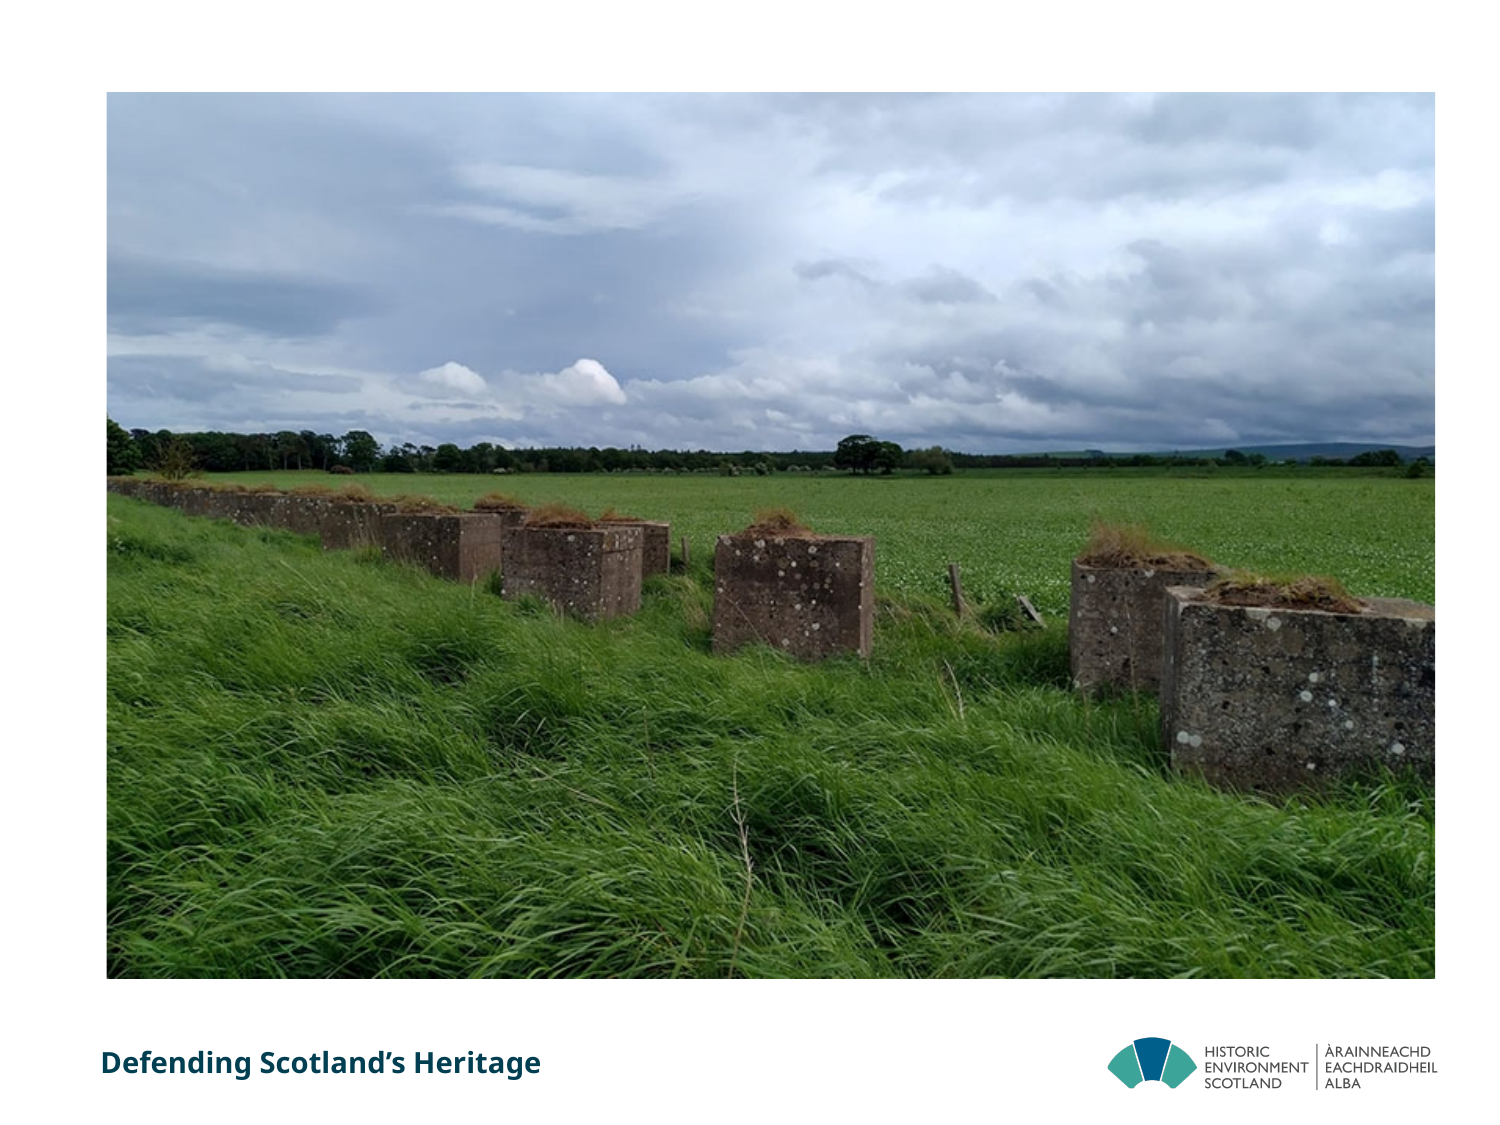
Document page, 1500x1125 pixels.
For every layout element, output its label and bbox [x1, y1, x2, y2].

picture [106, 92, 1436, 979]
